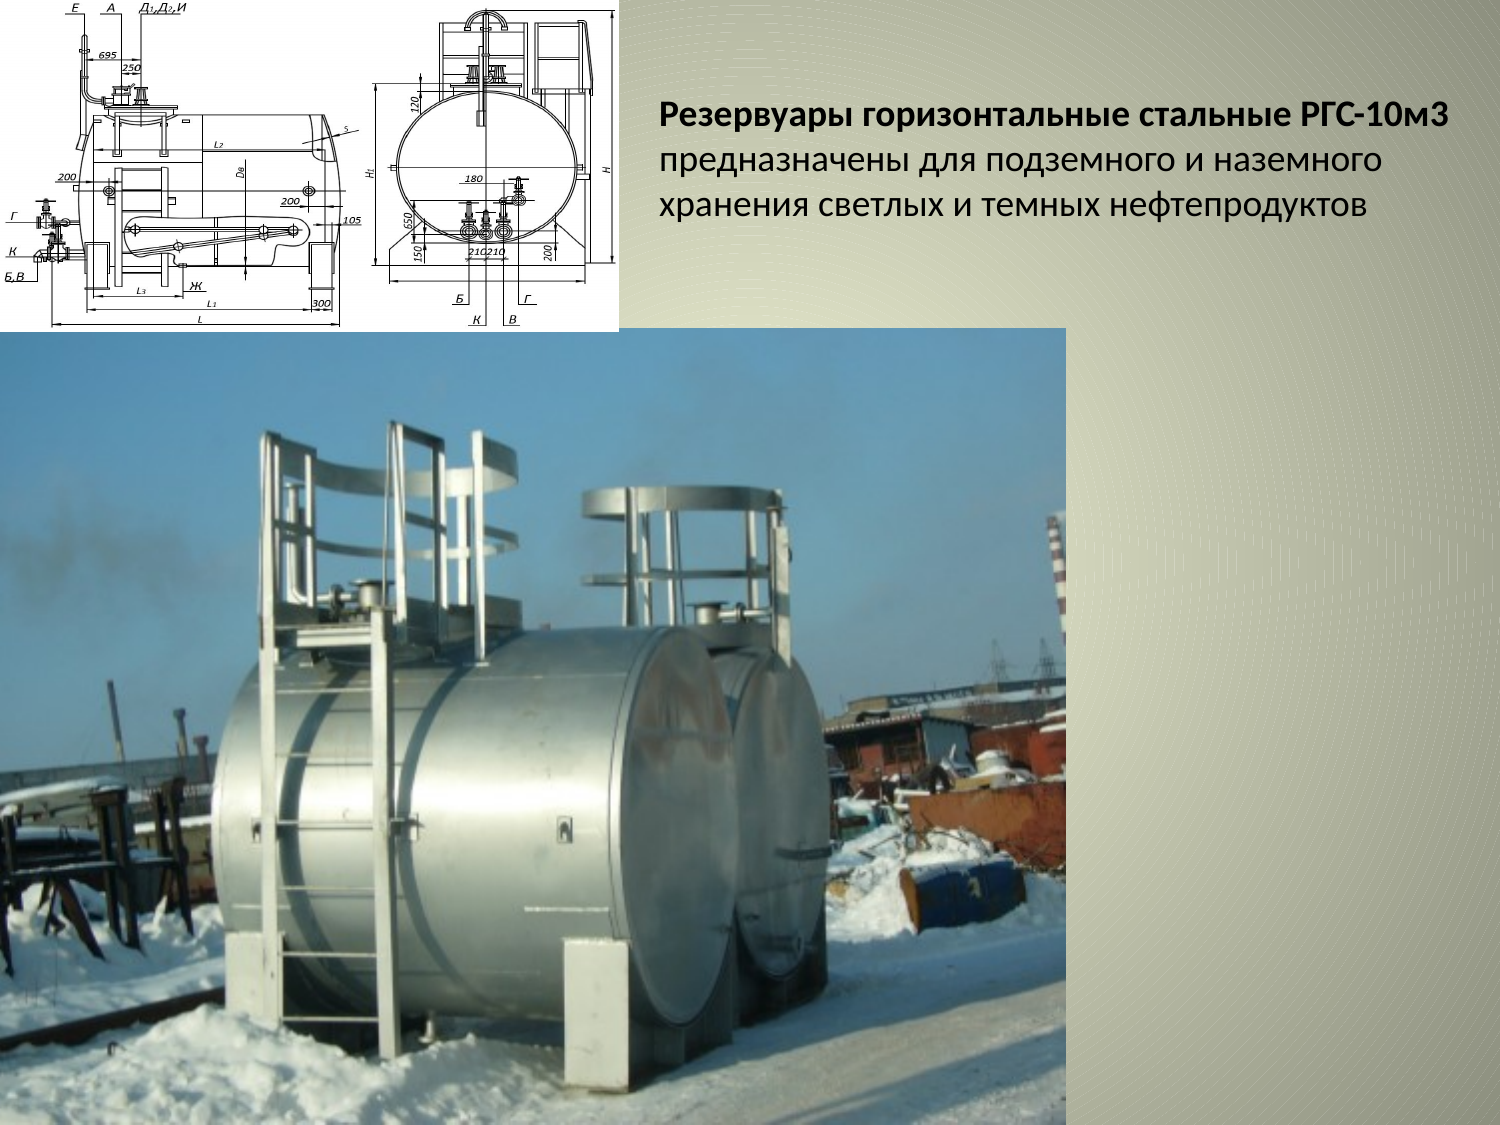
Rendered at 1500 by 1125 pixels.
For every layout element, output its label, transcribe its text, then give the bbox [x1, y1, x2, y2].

text_box Резервуары горизонтальные стальные РГС-10м3 предназначены для подземного и наземного хранения светлых и темных нефтепродуктов [644, 81, 1500, 277]
picture [0, 0, 1066, 1125]
